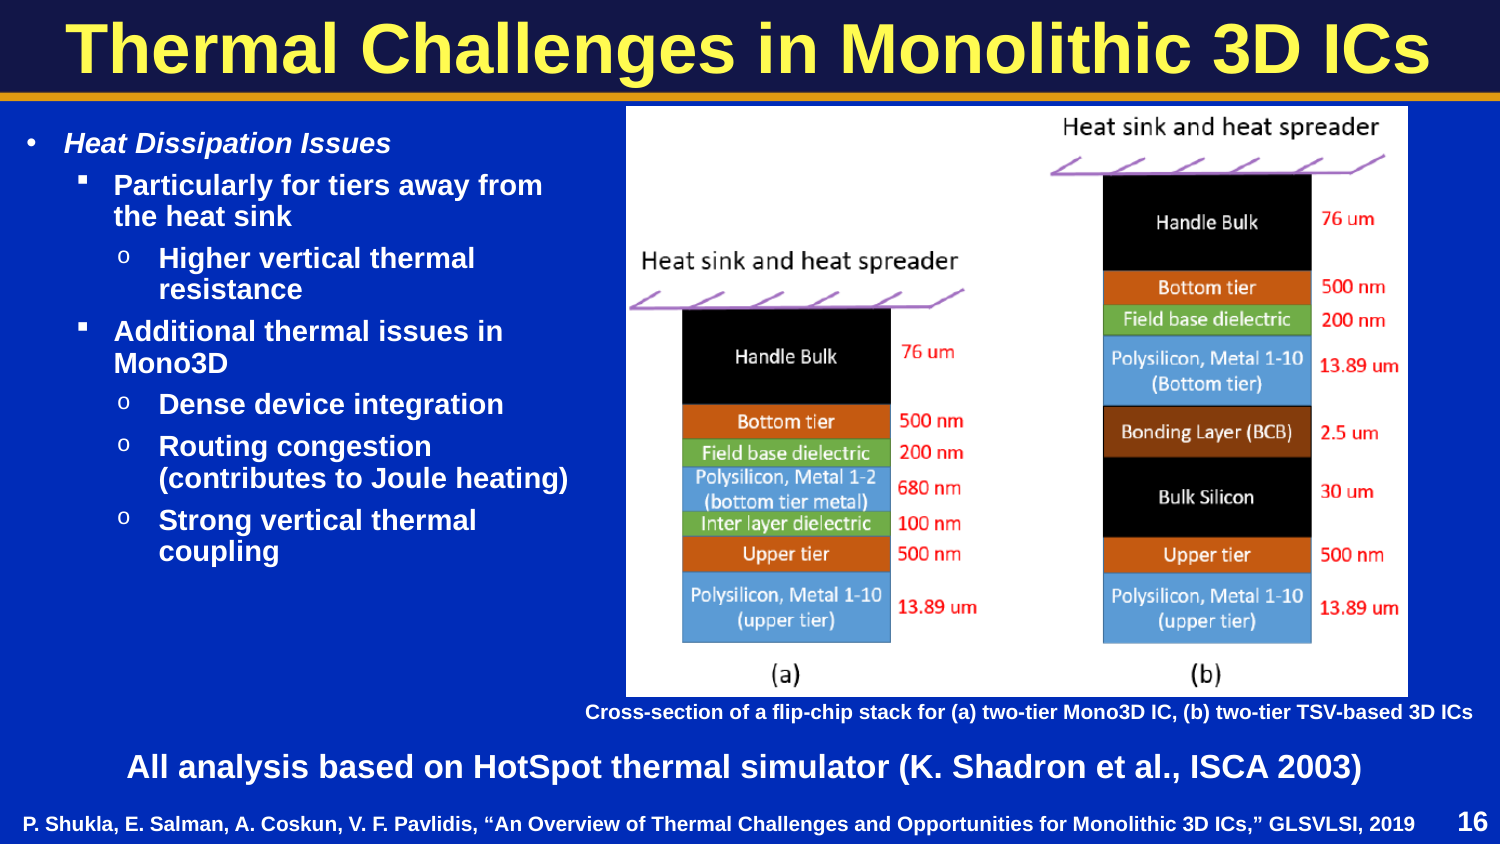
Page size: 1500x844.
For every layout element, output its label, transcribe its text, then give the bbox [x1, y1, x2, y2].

text_box All analysis based on HotSpot thermal simulator (K. Shadron et al., ISCA 2003) [0, 739, 1500, 779]
picture [626, 106, 1408, 697]
text_box P. Shukla, E. Salman, A. Coskun, V. F. Pavlidis, “An Overview of Thermal Challenges and Opportunities for Monolithic 3D ICs,” GLSVLSI, 2019 [11, 804, 1442, 844]
text_box Cross-section of a flip-chip stack for (a) two-tier Mono3D IC, (b) two-tier TSV-based 3D ICs [511, 691, 1500, 731]
title Thermal Challenges in Monolithic 3D ICs [0, 0, 1500, 93]
text_box 16 [1442, 795, 1500, 844]
text_box Heat Dissipation Issues Particularly for tiers away from the heat sink Higher vertical thermal resistance Additional thermal issues in Mono3D Dense device integration Routing congestion (contributes to Joule heating) Strong vertical thermal coupling [11, 120, 590, 739]
